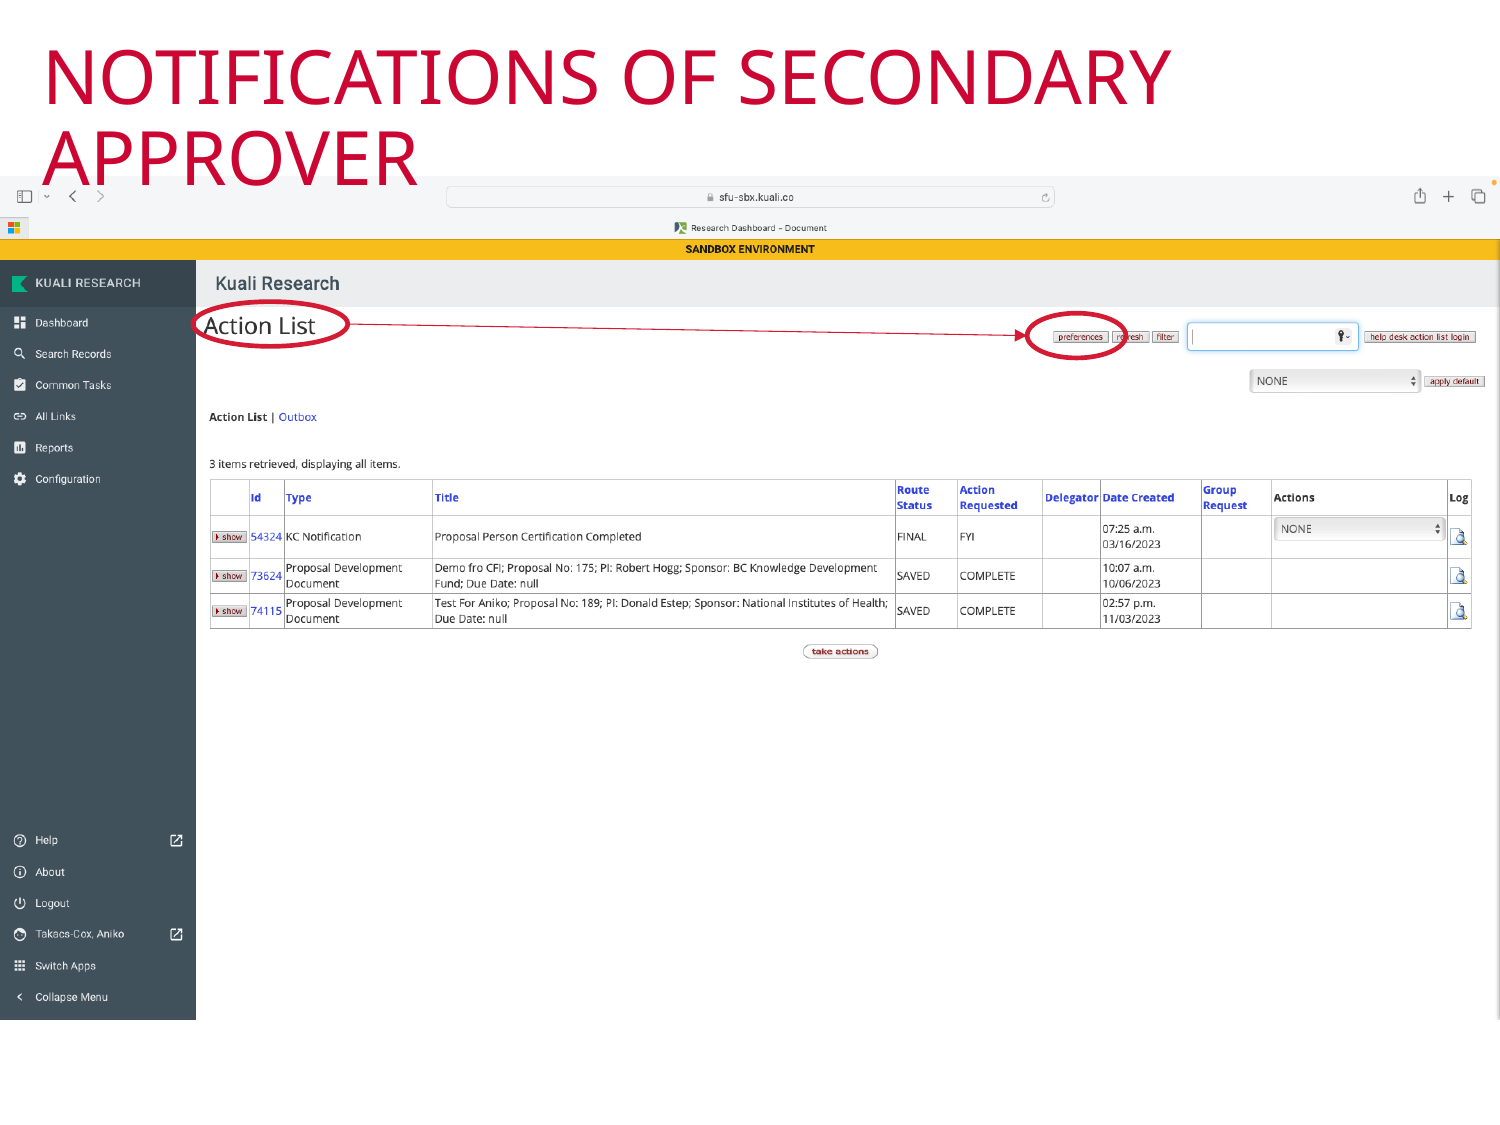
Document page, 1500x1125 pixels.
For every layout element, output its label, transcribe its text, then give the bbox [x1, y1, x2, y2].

text_box NOTIFICATIONS OF SECONDARY APPROVER [26, 32, 1397, 176]
picture [0, 176, 1500, 1020]
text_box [347, 323, 1028, 336]
